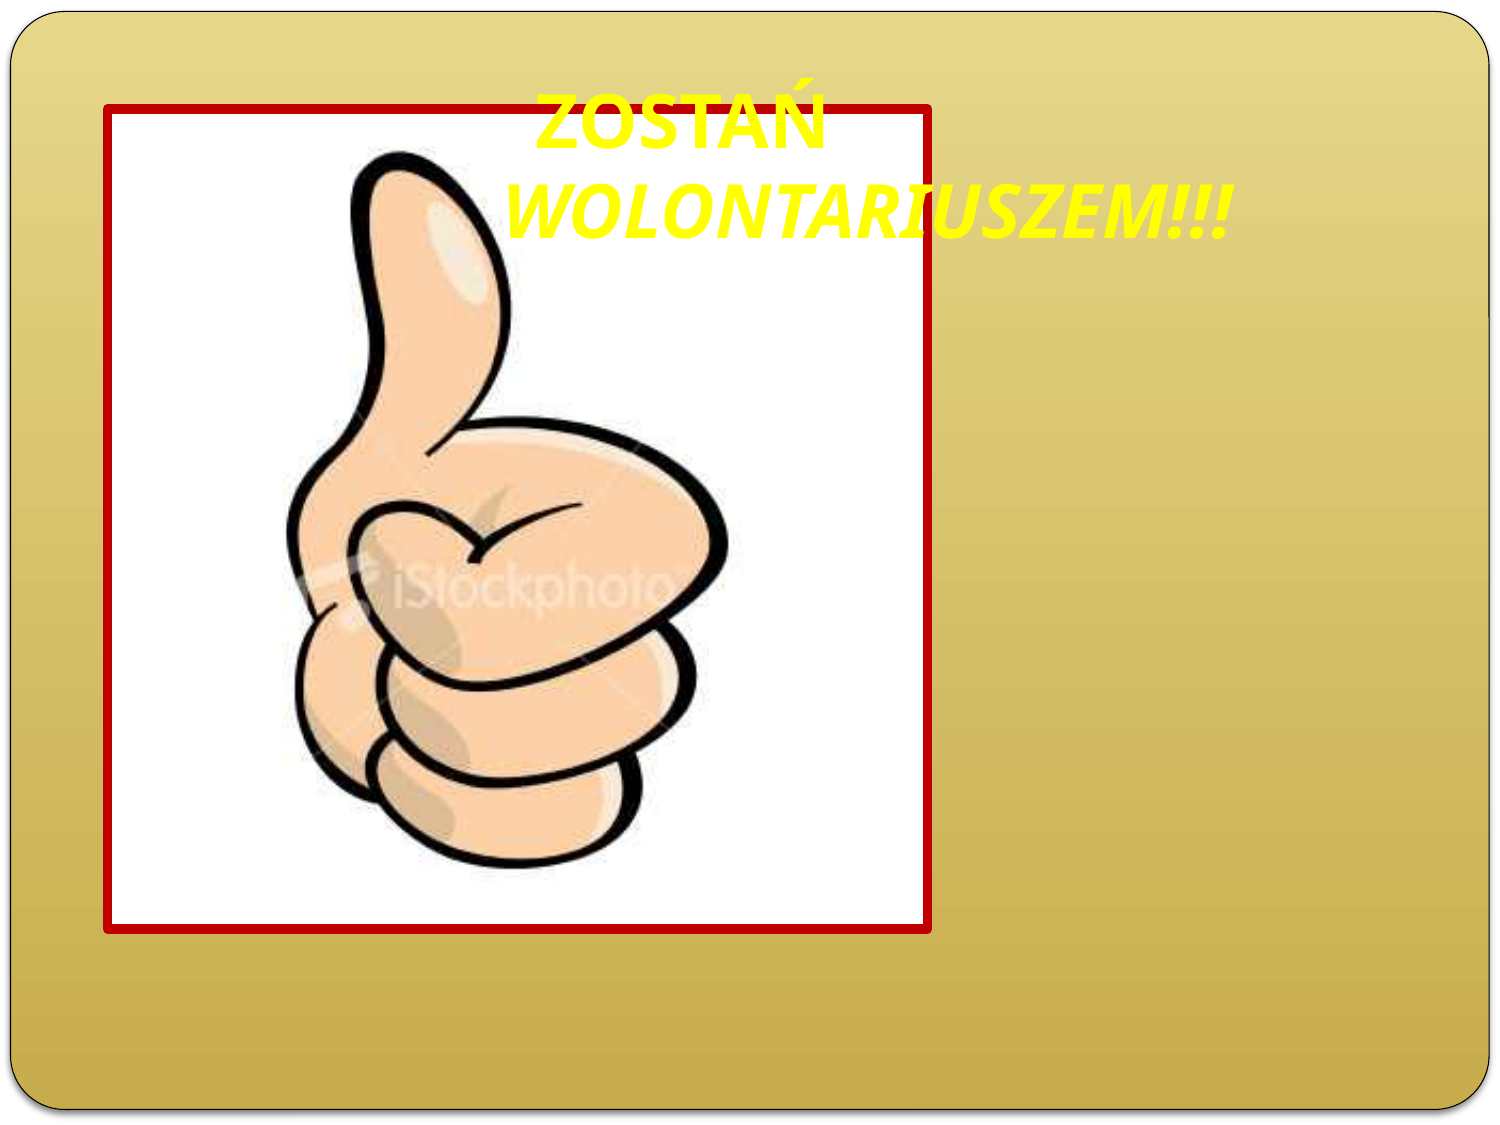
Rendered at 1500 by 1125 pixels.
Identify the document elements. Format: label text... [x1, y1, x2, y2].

picture [111, 113, 924, 925]
list ZOSTAŃ WOLONTARIUSZEM!!! [442, 66, 1341, 598]
